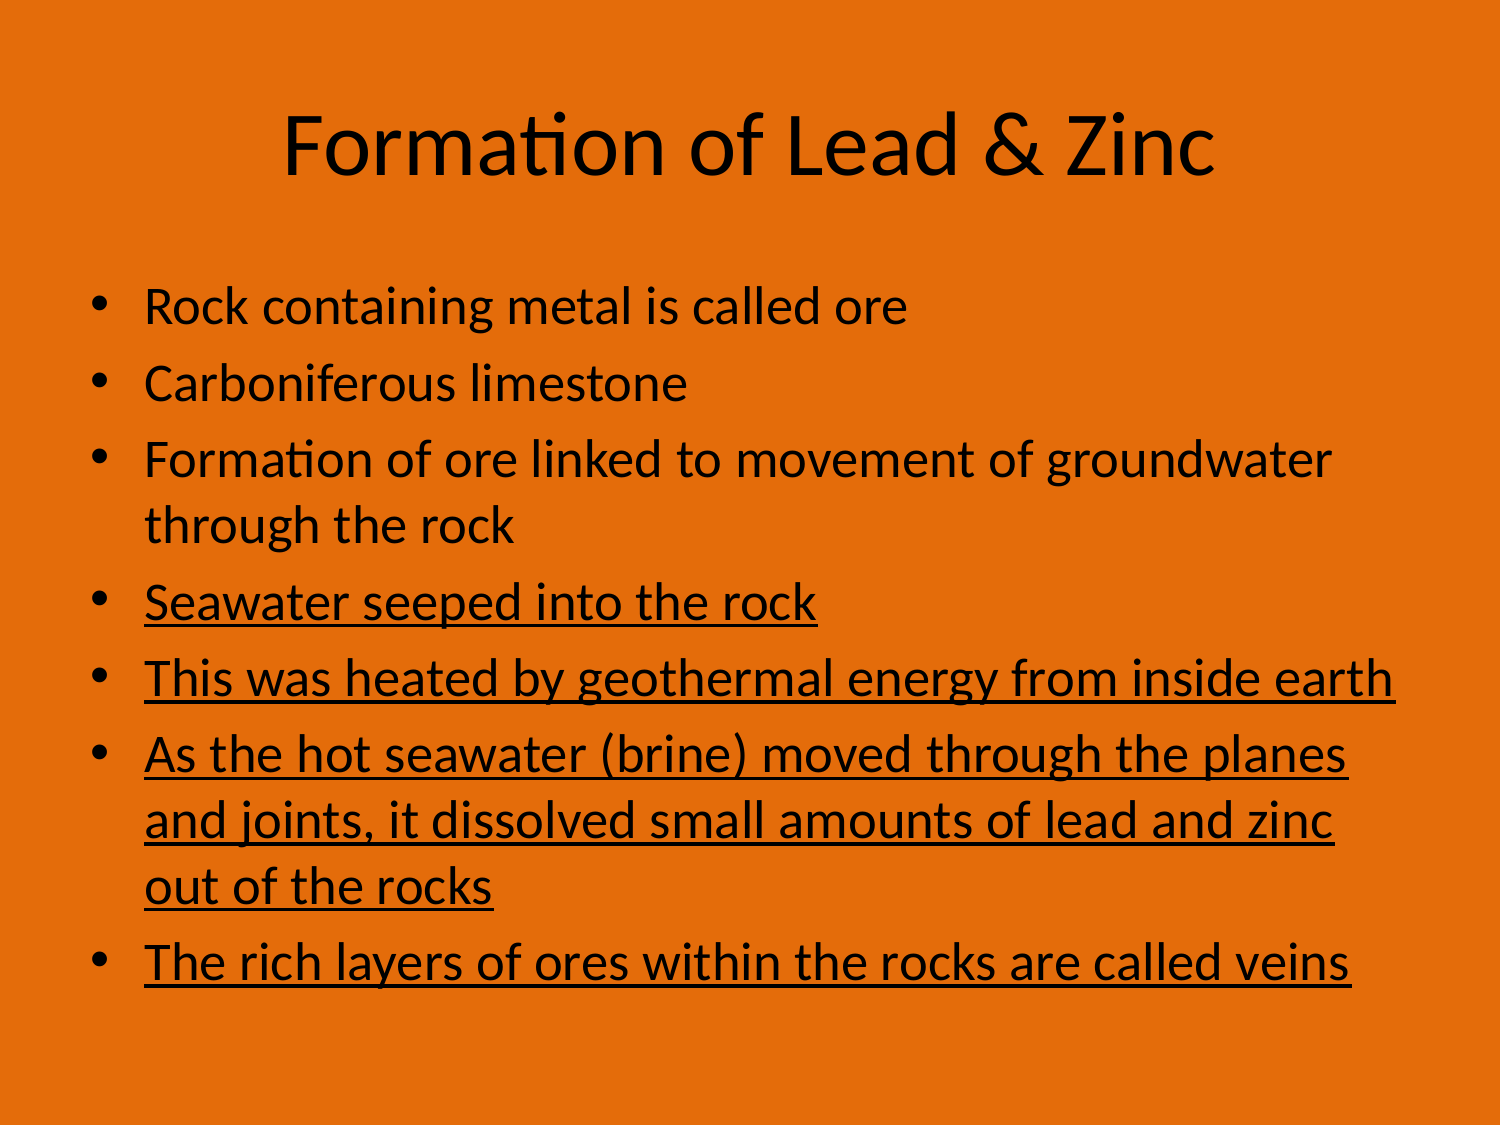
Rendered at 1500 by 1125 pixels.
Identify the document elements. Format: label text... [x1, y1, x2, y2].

list Rock containing metal is called ore Carboniferous limestone Formation of ore linked to movement of groundwater through the rock Seawater seeped into the rock This was heated by geothermal energy from inside earth As the hot seawater (brine) moved through the planes and joints, it dissolved small amounts of lead and zinc out of the rocks The rich layers of ores within the rocks are called veins [75, 262, 1425, 1005]
title Formation of Lead & Zinc [75, 45, 1425, 233]
